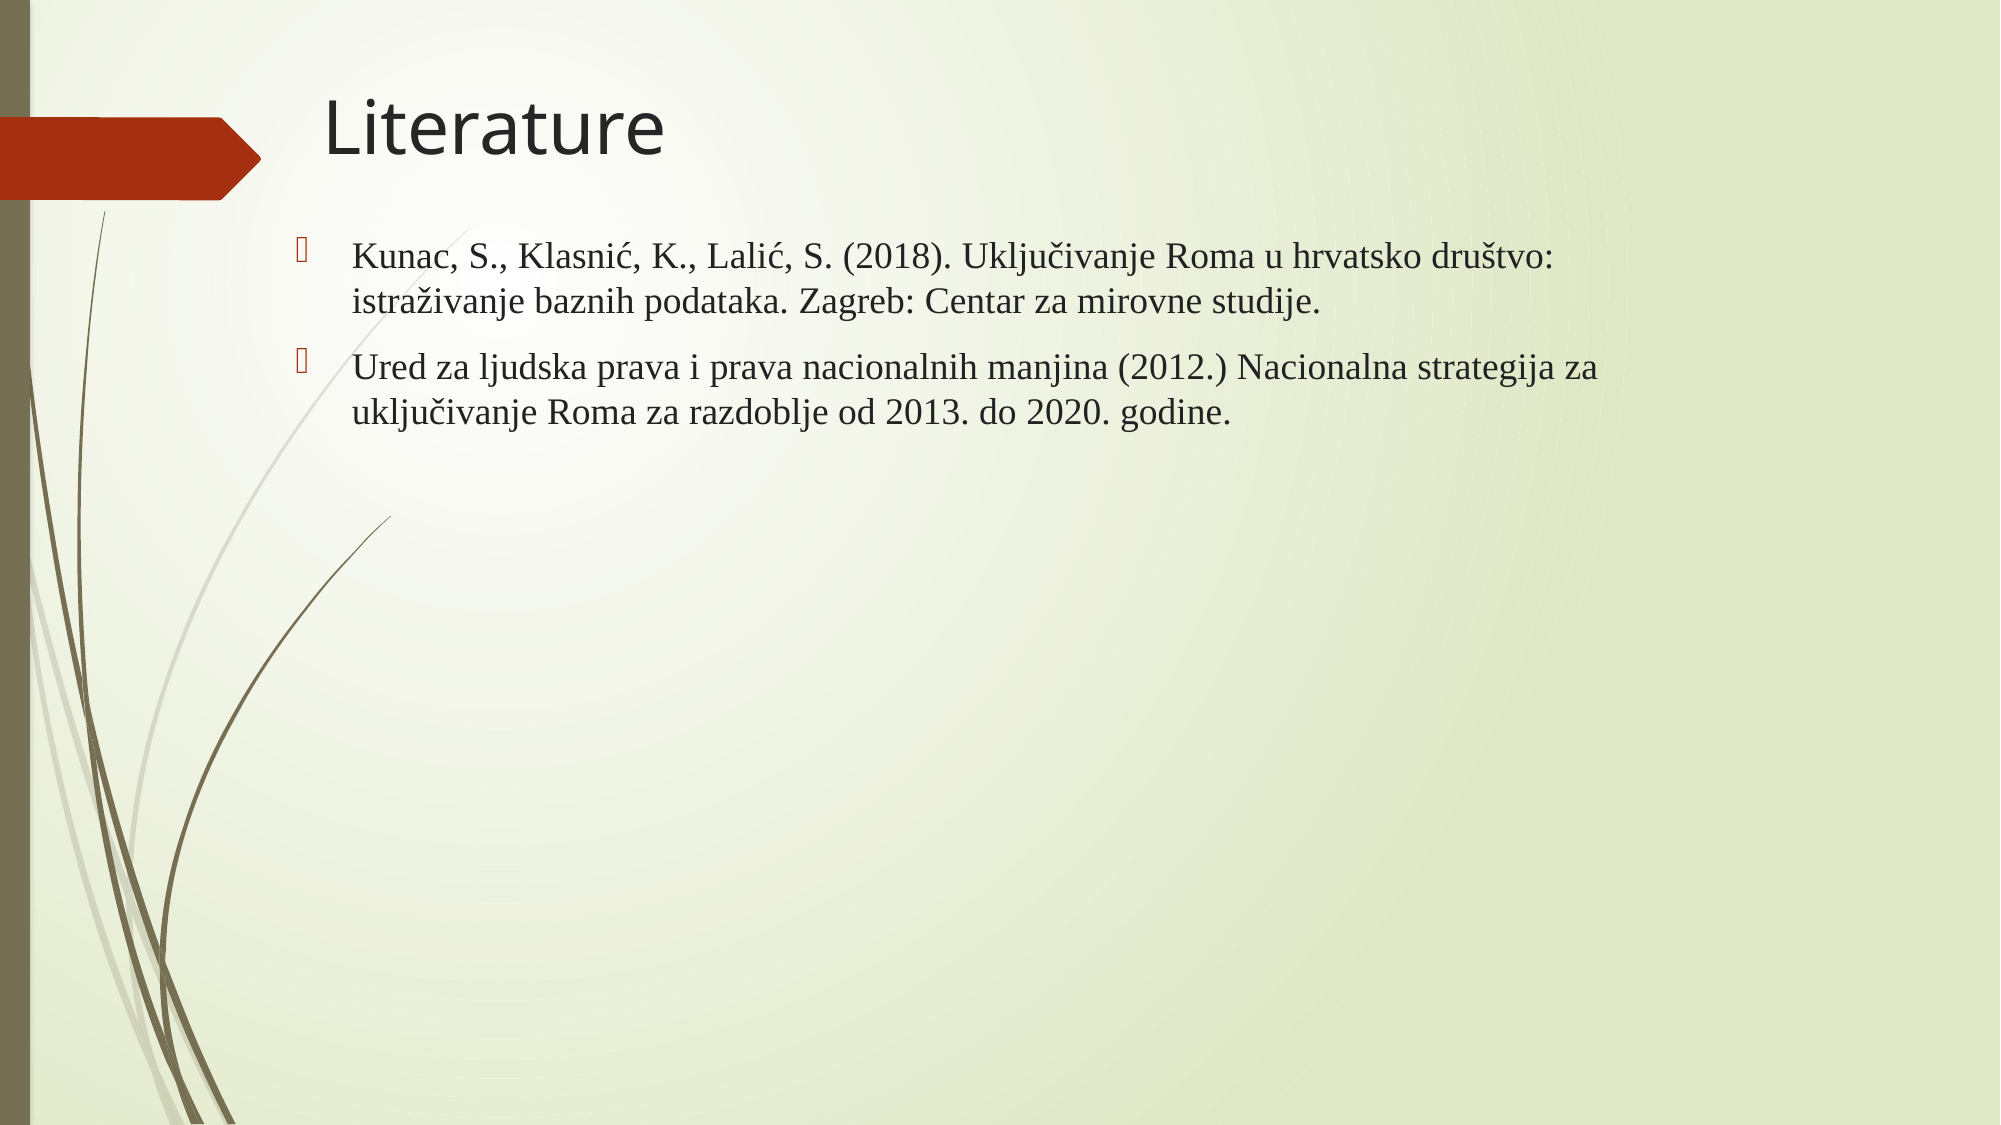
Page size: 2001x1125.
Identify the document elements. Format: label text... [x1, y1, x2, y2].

list Kunac, S., Klasnić, K., Lalić, S. (2018). Uključivanje Roma u hrvatsko društvo: istraživanje baznih podataka. Zagreb: Centar za mirovne studije. Ured za ljudska prava i prava nacionalnih manjina (2012.) Nacionalna strategija za uključivanje Roma za razdoblje od 2013. do 2020. godine. [280, 223, 1744, 844]
title Literature [307, 71, 1770, 282]
